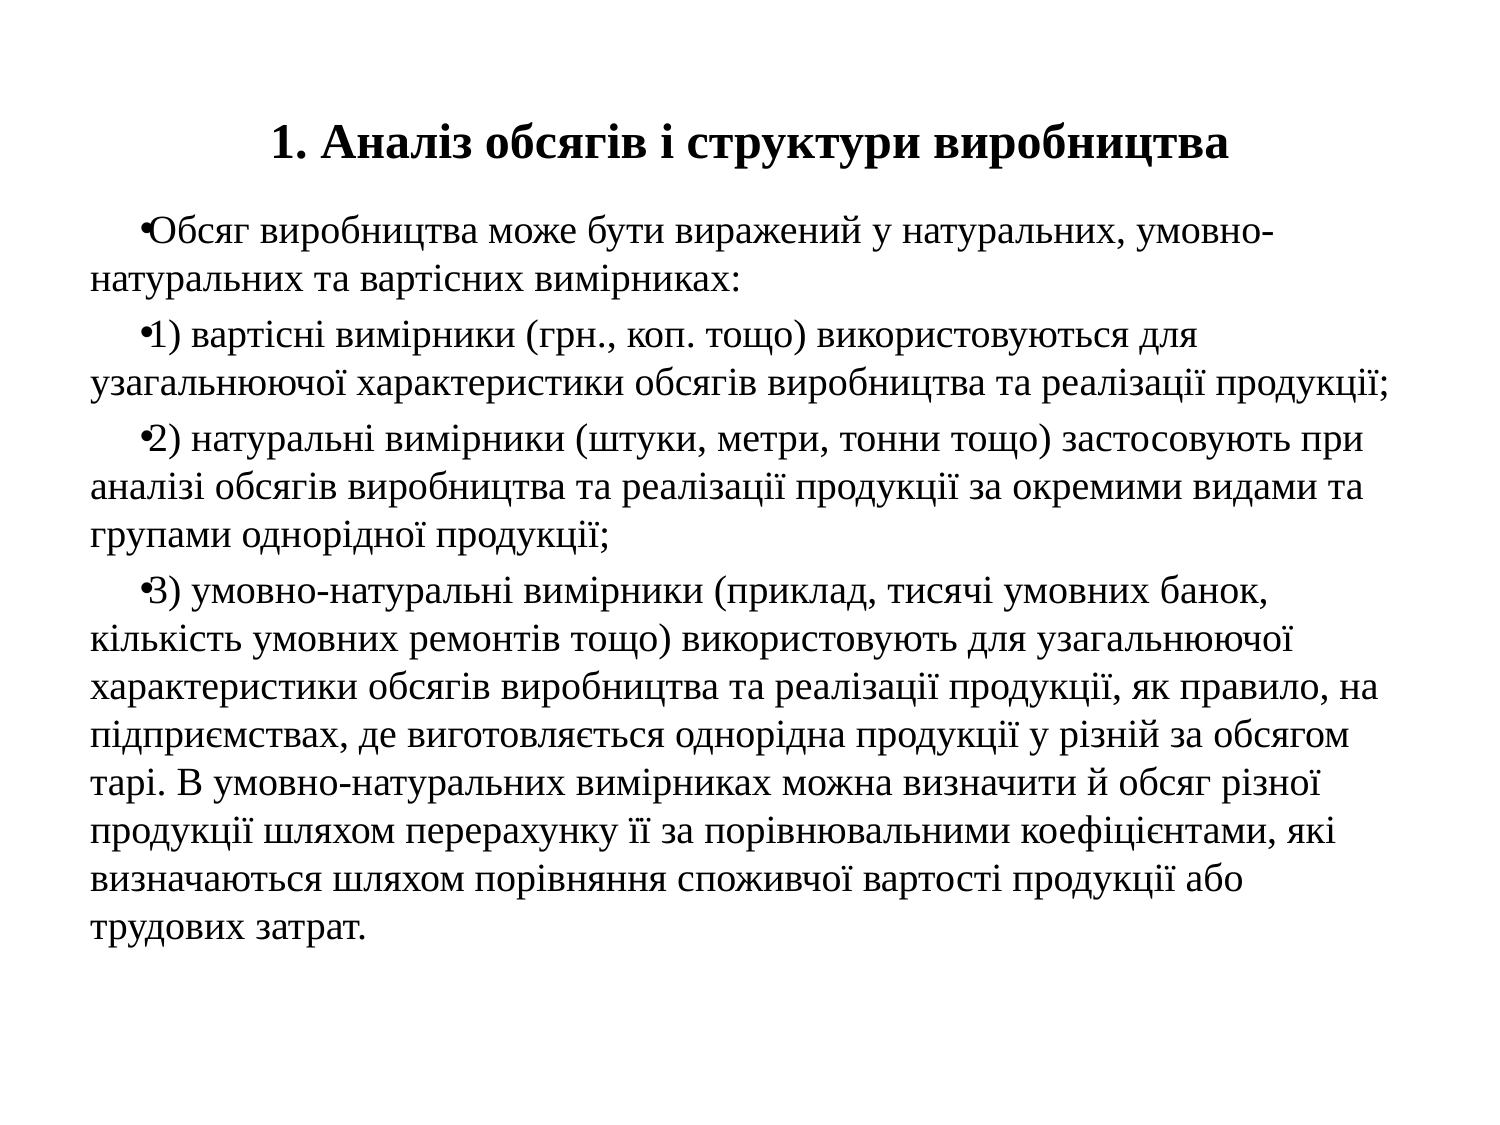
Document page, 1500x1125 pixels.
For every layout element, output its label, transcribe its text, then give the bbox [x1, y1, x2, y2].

title 1. Аналіз обсягів і структури виробництва [75, 45, 1425, 196]
list Обсяг виробництва може бути виражений у натуральних, умовно-натуральних та вартісних вимірниках: 1) вартісні вимірники (грн., коп. тощо) використовуються для узагальнюючої характеристики обсягів виробництва та реалізації продукції; 2) натуральні вимірники (штуки, метри, тонни тощо) застосовують при аналізі обсягів виробництва та реалізації продукції за окремими видами та групами однорідної продукції; 3) умовно-натуральні вимірники (приклад, тисячі умовних банок, кількість умовних ремонтів тощо) використовують для узагальнюючої характеристики обсягів виробництва та реалізації продукції, як правило, на підприємствах, де виготовляється однорідна продукції у різній за обсягом тарі. В умовно-натуральних вимірниках можна визначити й обсяг різної продукції шляхом перерахунку її за порівнювальними коефіцієнтами, які визначаються шляхом порівняння споживчої вартості продукції або трудових затрат. [75, 196, 1425, 1005]
